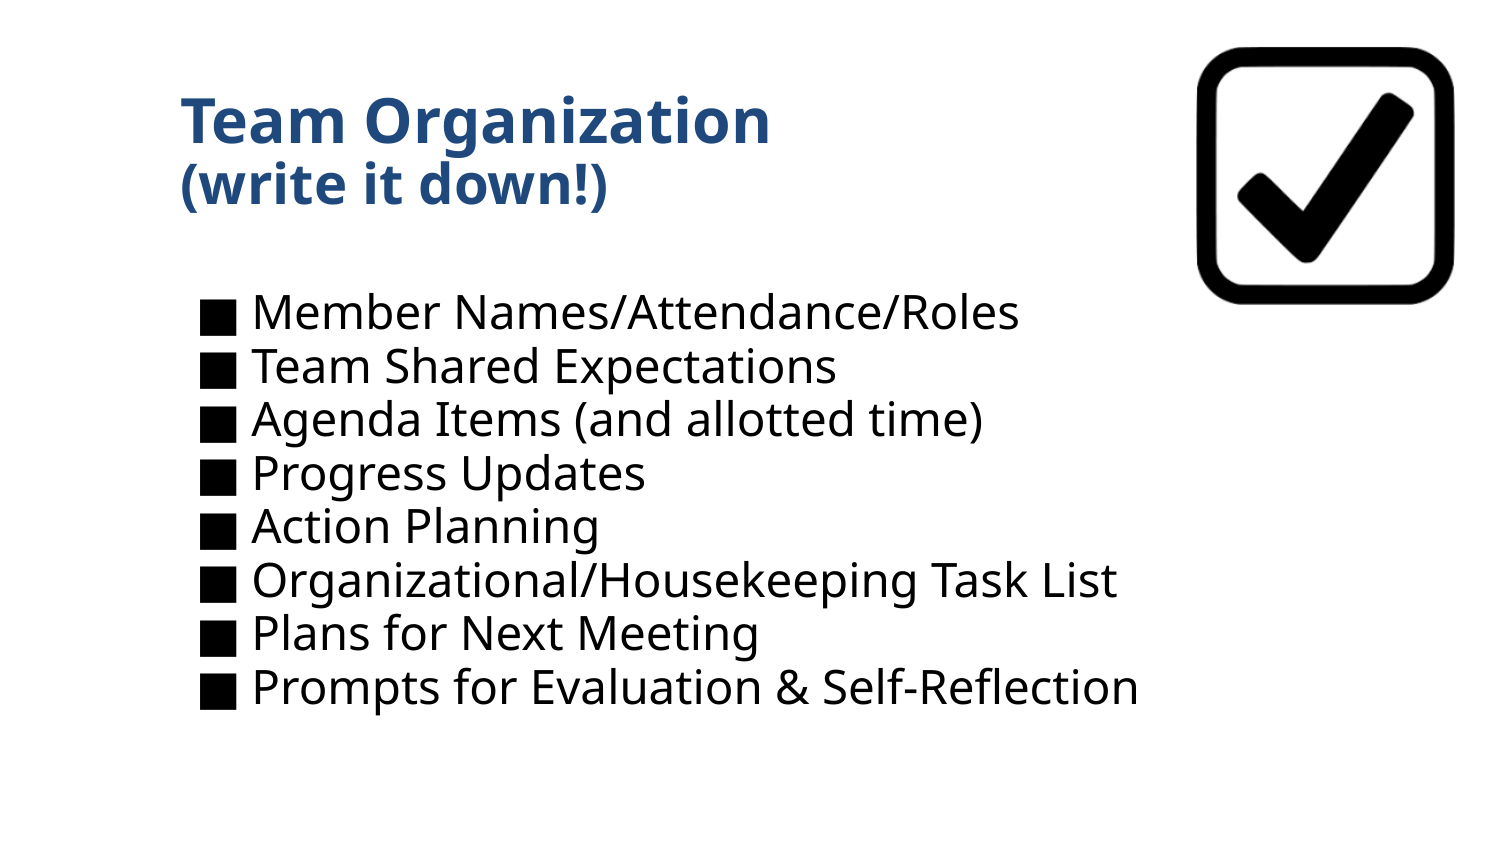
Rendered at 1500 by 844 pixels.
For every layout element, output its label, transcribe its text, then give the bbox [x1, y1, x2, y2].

title Team Organization (write it down!) [168, 84, 1191, 268]
list Member Names/Attendance/Roles Team Shared Expectations Agenda Items (and allotted time) Progress Updates Action Planning Organizational/Housekeeping Task List Plans for Next Meeting Prompts for Evaluation & Self-Reflection [168, 281, 1351, 722]
picture [1196, 46, 1455, 305]
